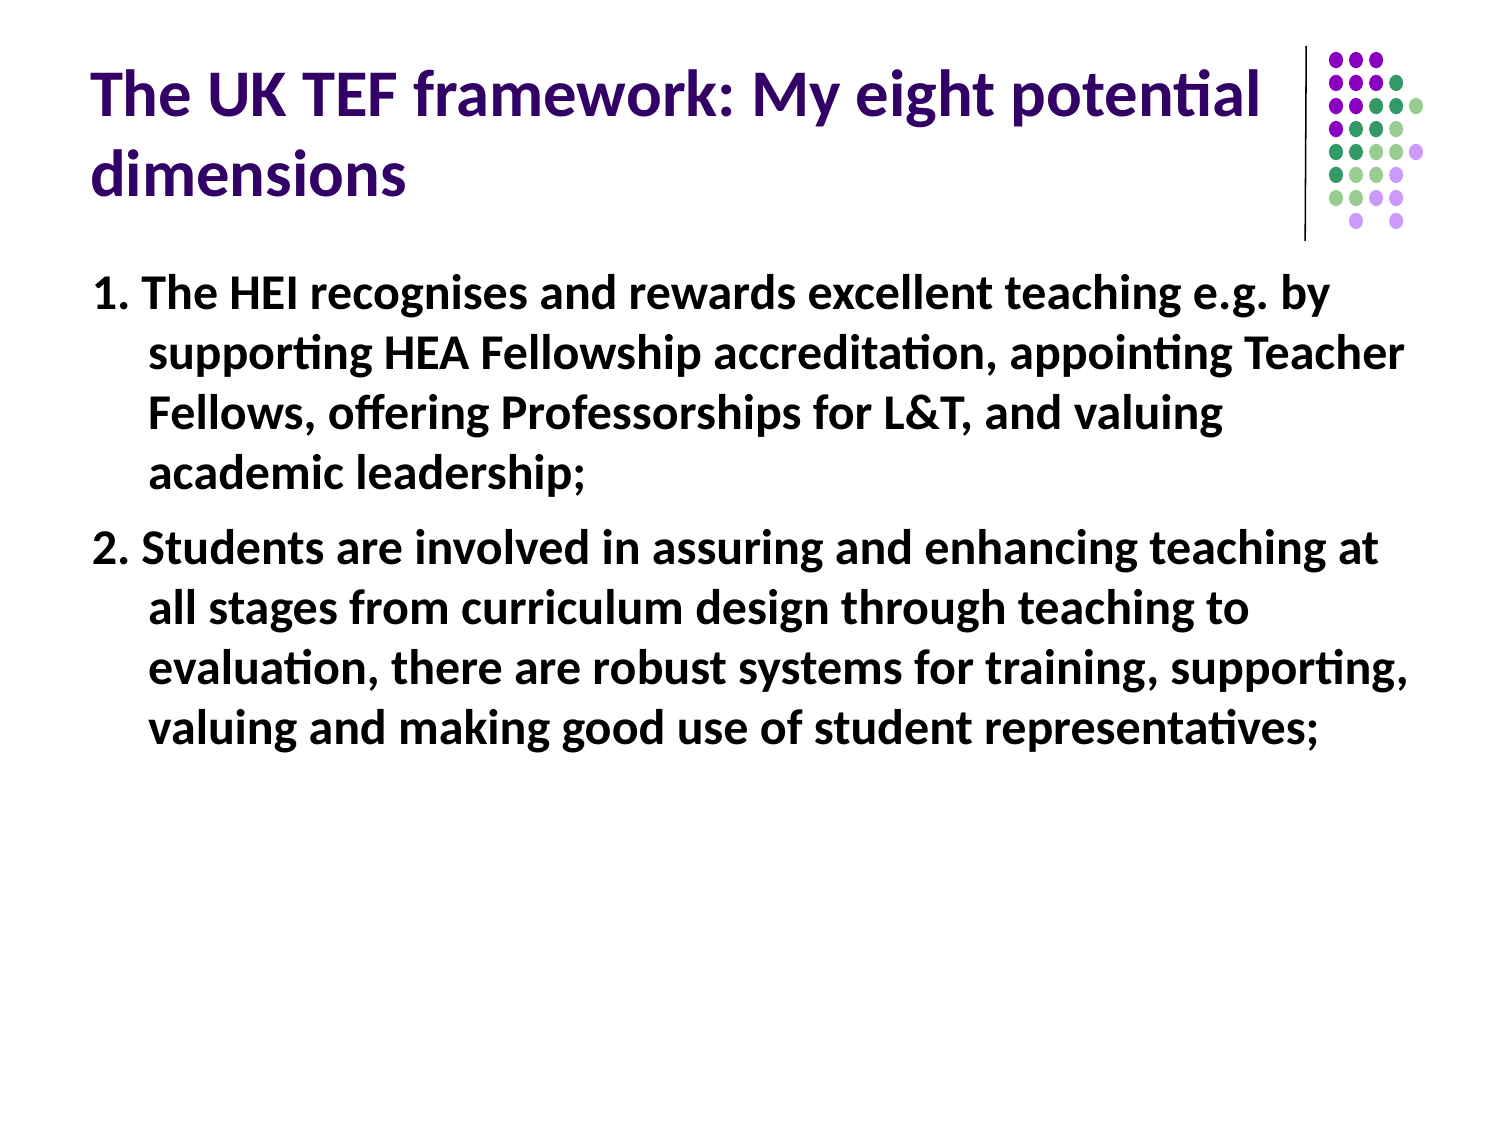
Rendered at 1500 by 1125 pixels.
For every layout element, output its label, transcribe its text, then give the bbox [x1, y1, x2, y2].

list 1. The HEI recognises and rewards excellent teaching e.g. by supporting HEA Fellowship accreditation, appointing Teacher Fellows, offering Professorships for L&T, and valuing academic leadership; 2. Students are involved in assuring and enhancing teaching at all stages from curriculum design through teaching to evaluation, there are robust systems for training, supporting, valuing and making good use of student representatives; [76, 252, 1427, 1039]
title The UK TEF framework: My eight potential dimensions [75, 40, 1313, 218]
